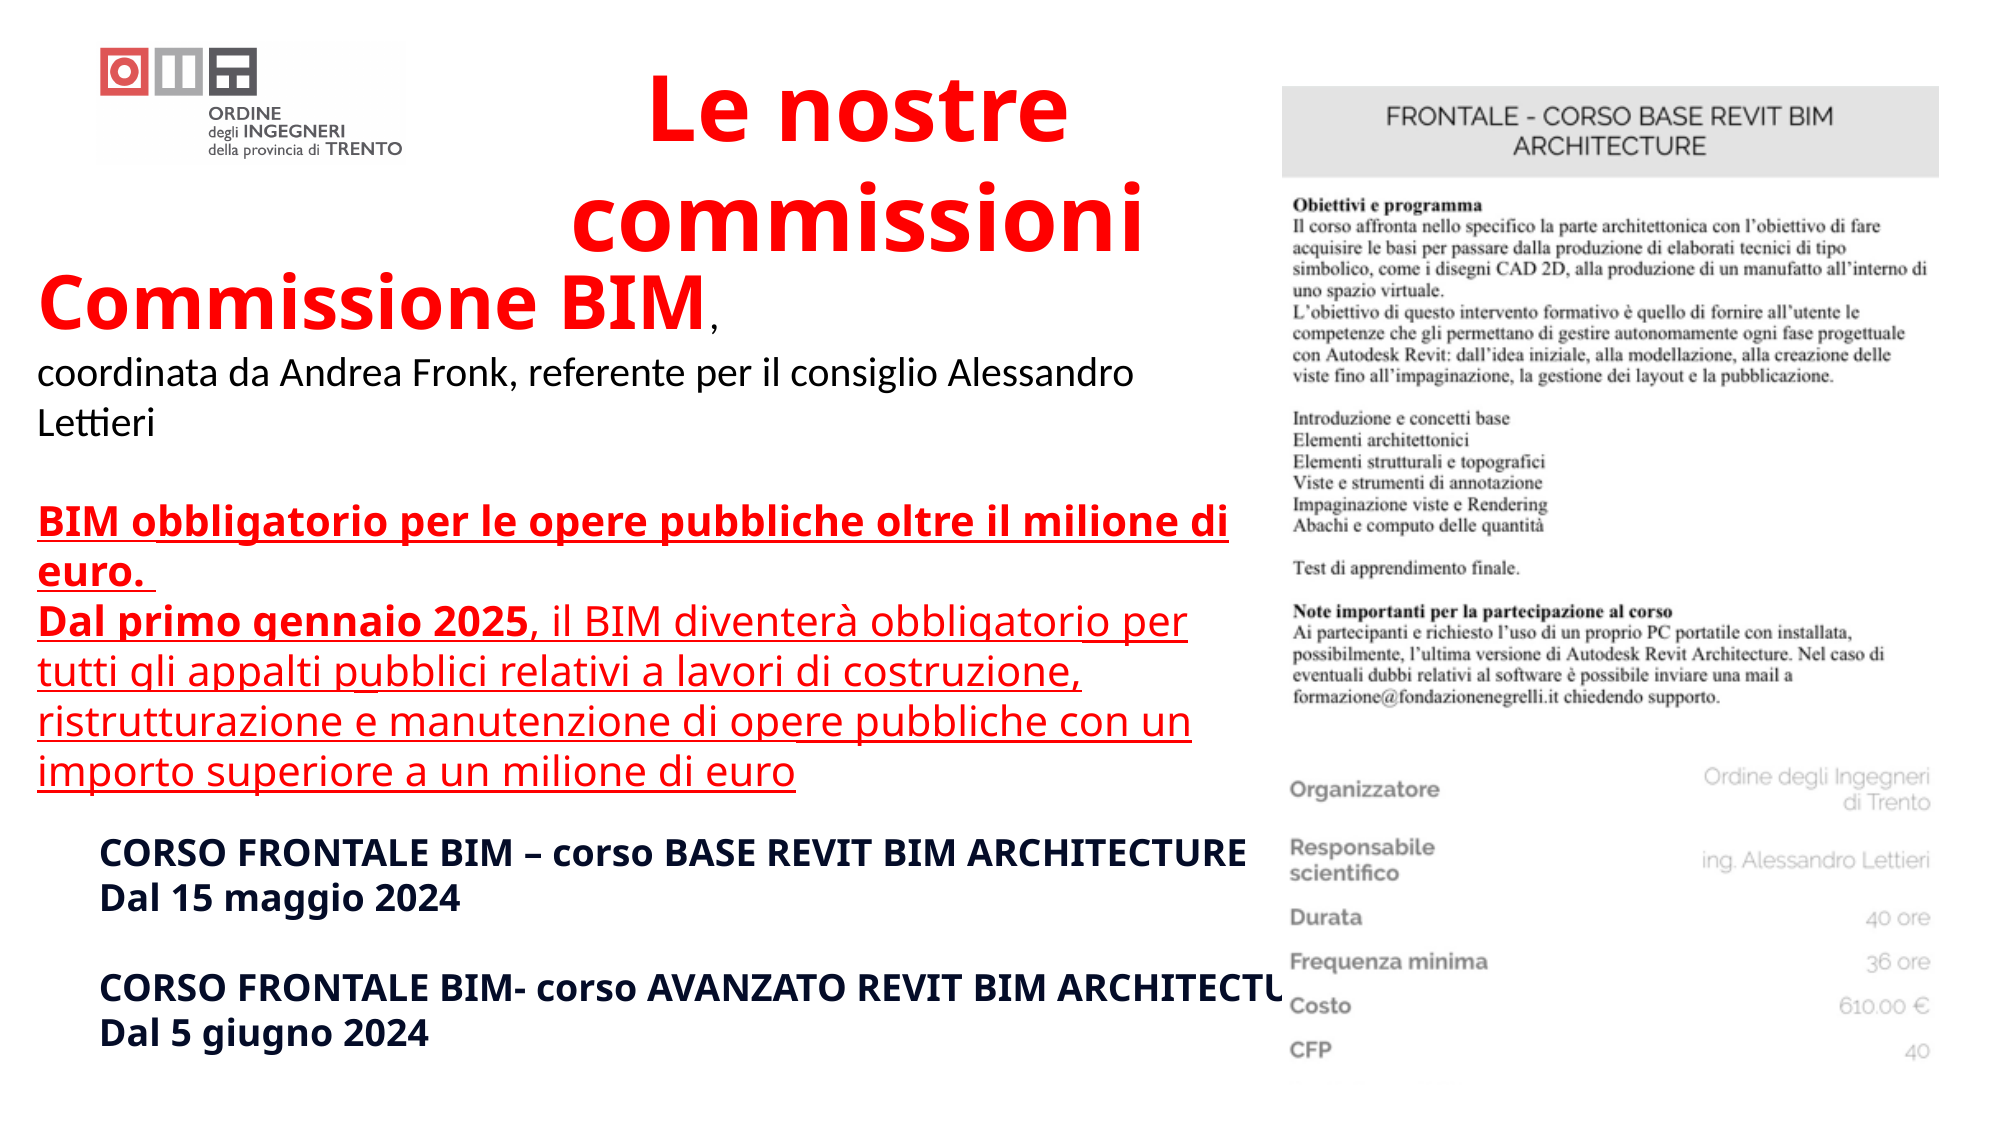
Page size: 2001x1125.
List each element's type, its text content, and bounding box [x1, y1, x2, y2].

text_box Le nostre commissioni [358, 42, 1359, 278]
text_box Commissione BIM, coordinata da Andrea Fronk, referente per il consiglio Alessandro Lettieri BIM obbligatorio per le opere pubbliche oltre il milione di euro. Dal primo gennaio 2025, il BIM diventerà obbligatorio per tutti gli appalti pubblici relativi a lavori di costruzione, ristrutturazione e manutenzione di opere pubbliche con un importo superiore a un milione di euro [22, 247, 1245, 803]
text_box CORSO FRONTALE BIM – corso BASE REVIT BIM ARCHITECTURE Dal 15 maggio 2024 CORSO FRONTALE BIM- corso AVANZATO REVIT BIM ARCHITECTURE Dal 5 giugno 2024 [84, 821, 1879, 1107]
picture [96, 41, 406, 166]
picture [1282, 86, 1939, 1085]
